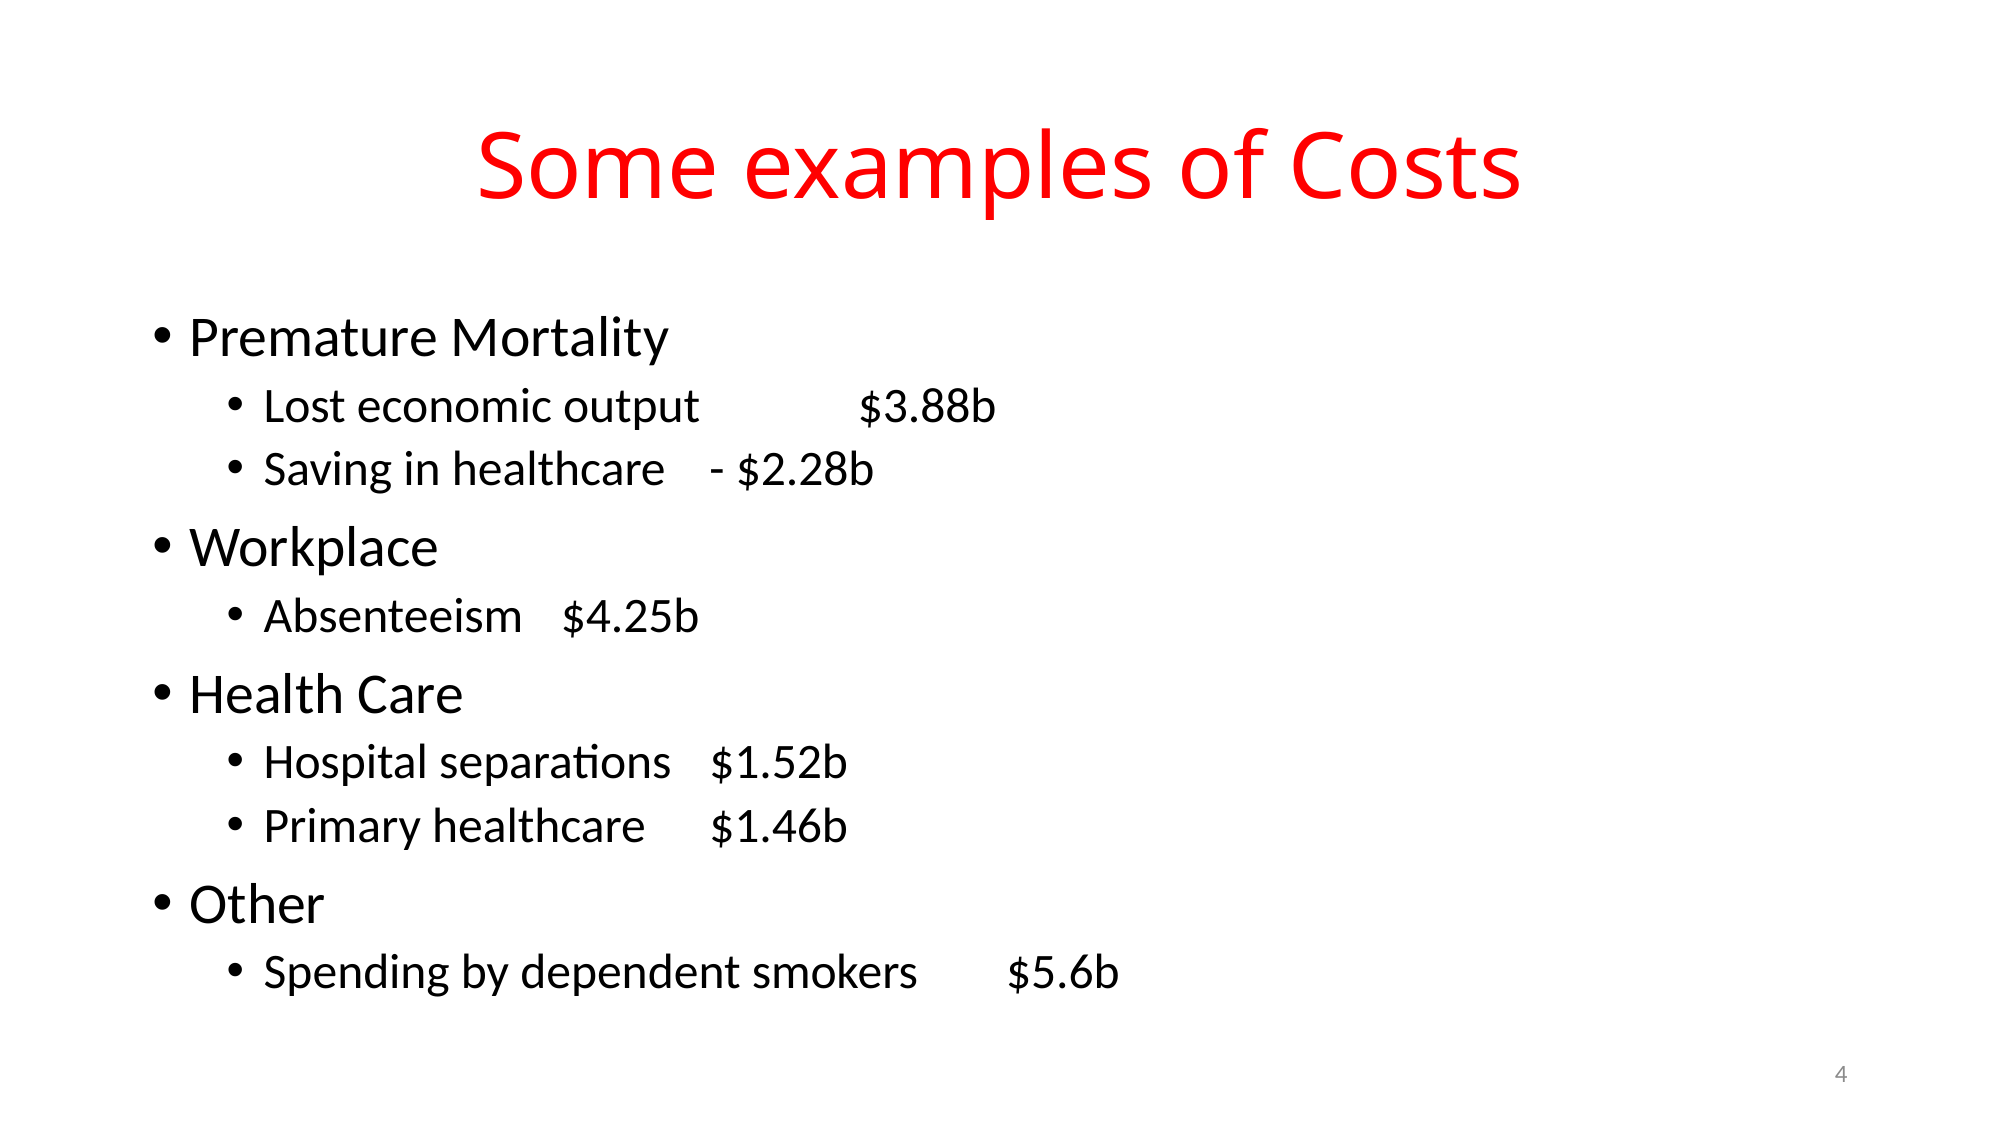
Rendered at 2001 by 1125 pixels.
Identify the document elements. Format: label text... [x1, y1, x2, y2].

list Premature Mortality Lost economic output $3.88b Saving in healthcare - $2.28b Workplace Absenteeism $4.25b Health Care Hospital separations $1.52b Primary healthcare $1.46b Other Spending by dependent smokers $5.6b [137, 299, 1863, 1014]
slide_number 4 [1412, 1042, 1863, 1103]
title Some examples of Costs [137, 59, 1863, 278]
